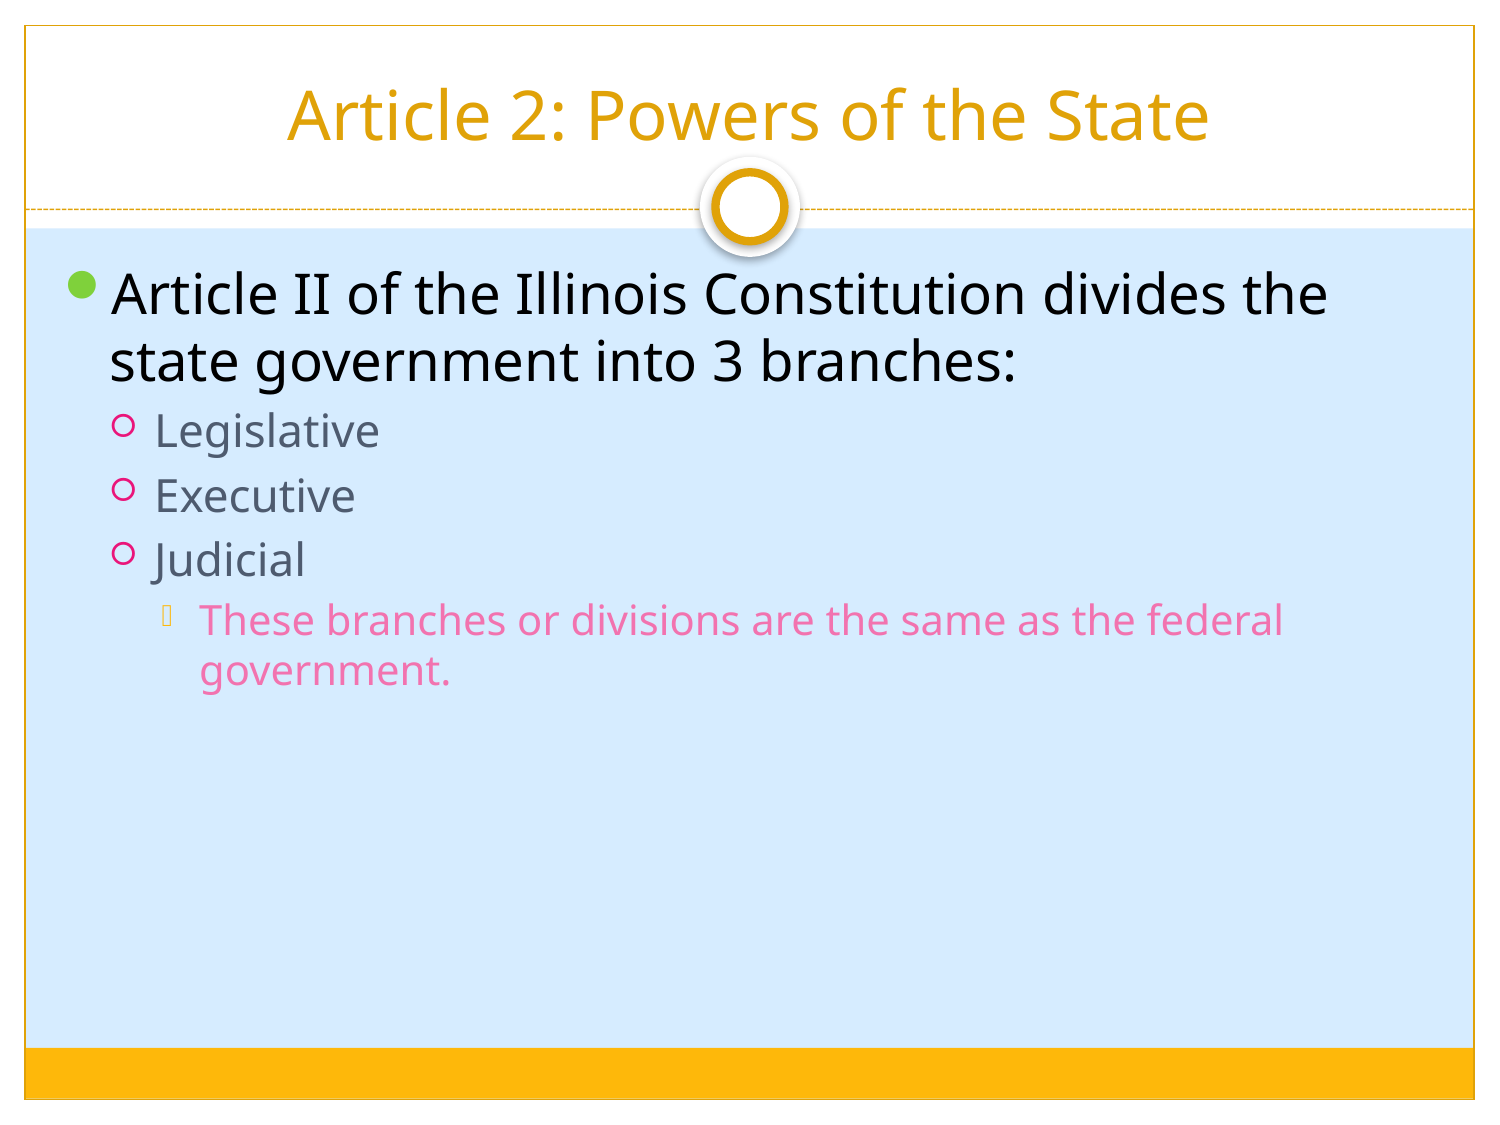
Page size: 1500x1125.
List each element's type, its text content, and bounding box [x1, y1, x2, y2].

list Article II of the Illinois Constitution divides the state government into 3 branches: Legislative Executive Judicial These branches or divisions are the same as the federal government. [49, 250, 1445, 1001]
title Article 2: Powers of the State [49, 37, 1450, 162]
